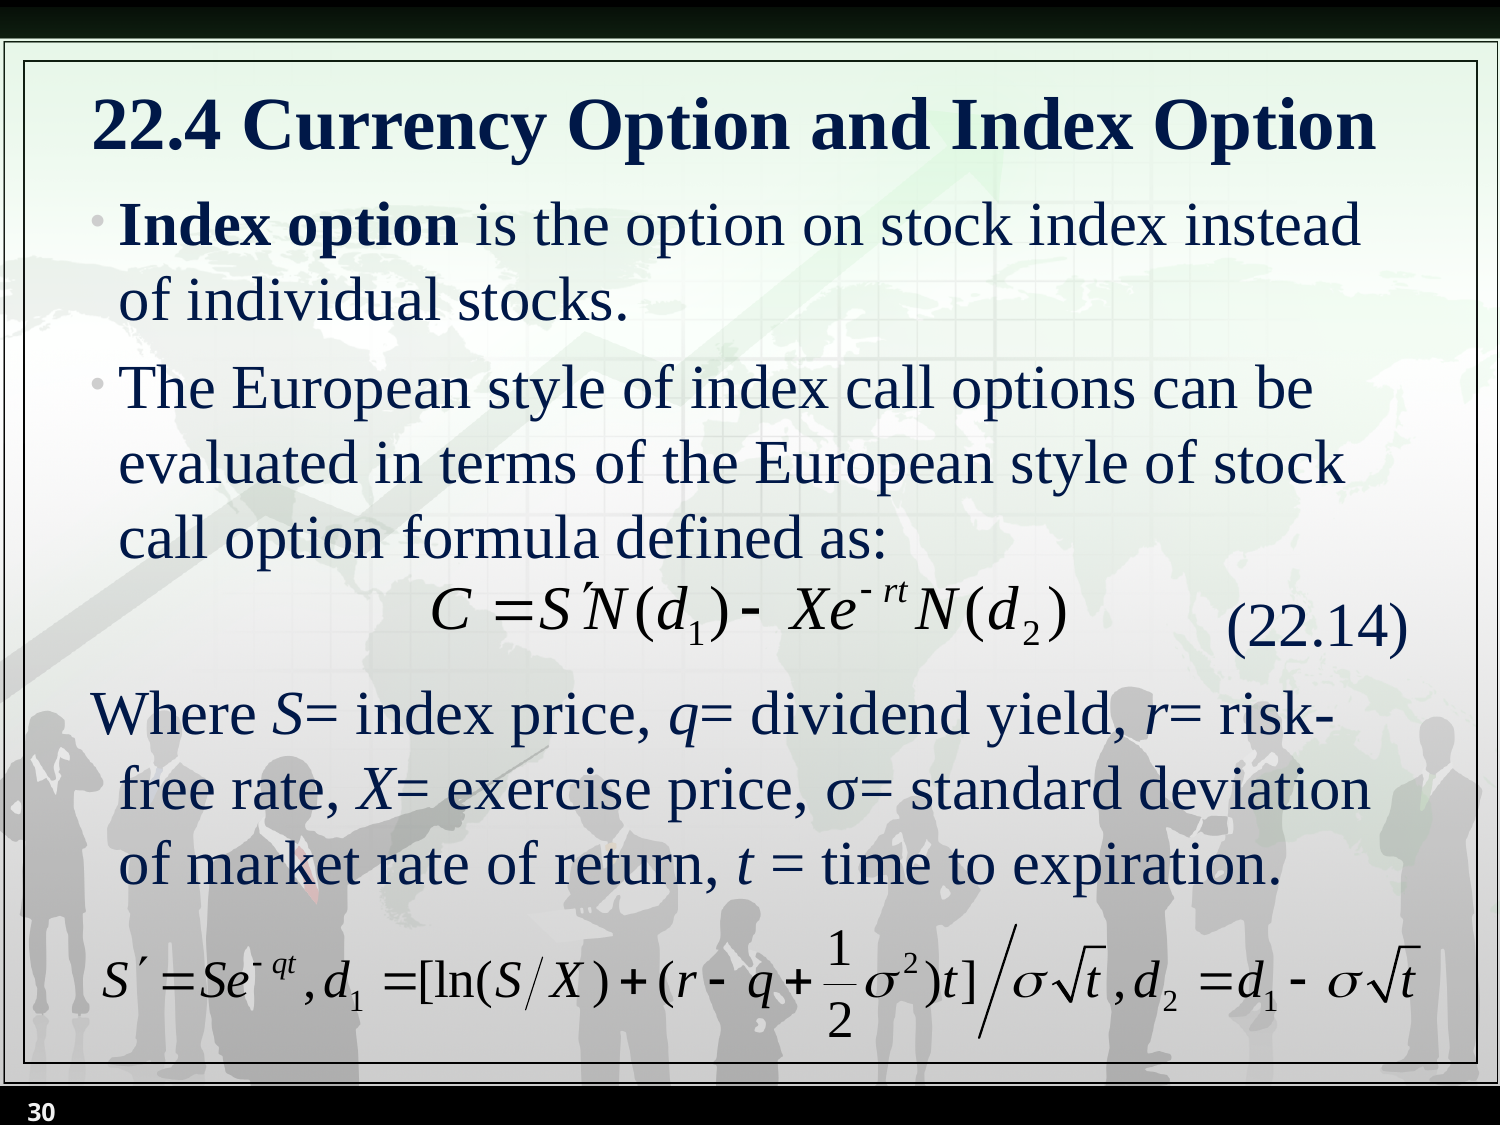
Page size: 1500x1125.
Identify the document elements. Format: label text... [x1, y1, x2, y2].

slide_number 30 [12, 1088, 363, 1125]
picture [0, 1, 1500, 1125]
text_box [421, 561, 1079, 662]
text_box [93, 913, 1432, 1051]
list Index option is the option on stock index instead of individual stocks. The European style of index call options can be evaluated in terms of the European style of stock call option formula defined as: (22.14) Where S= index price, q= dividend yield, r= risk-free rate, X= exercise price, σ= standard deviation of market rate of return, t = time to expiration. [75, 174, 1425, 914]
title 22.4 Currency Option and Index Option [76, 67, 1427, 173]
